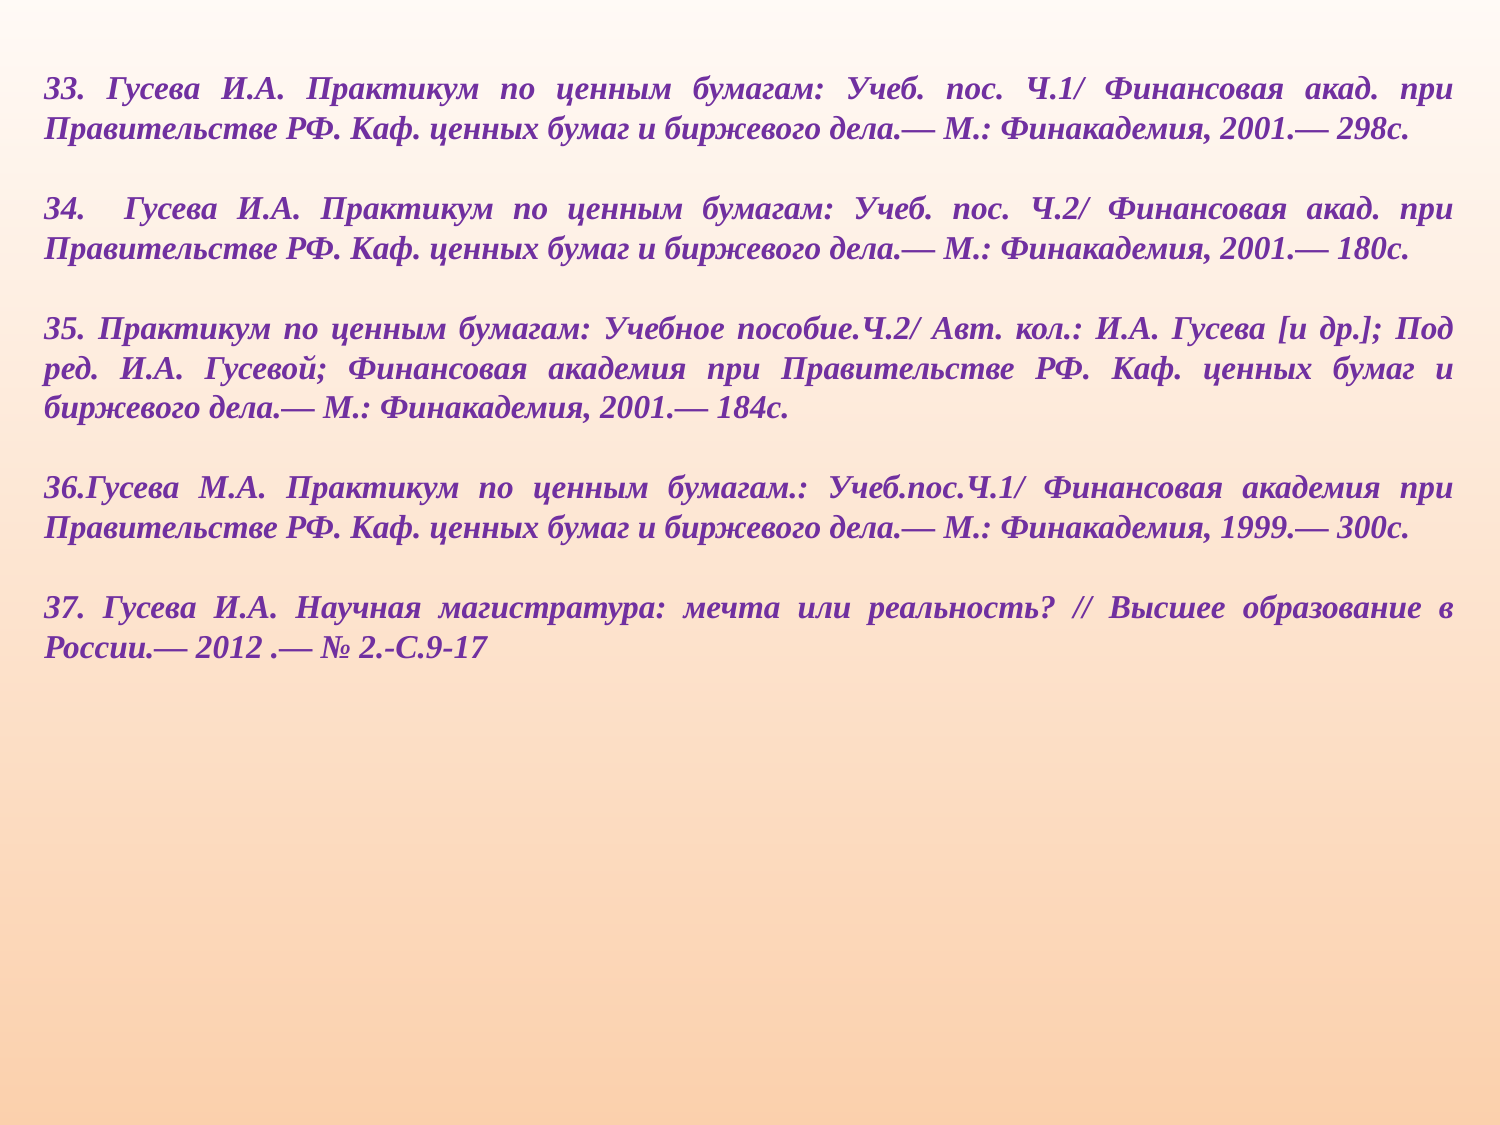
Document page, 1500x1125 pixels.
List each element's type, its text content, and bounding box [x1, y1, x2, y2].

text_box 33. Гусева И.А. Практикум по ценным бумагам: Учеб. пос. Ч.1/ Финансовая акад. при Правительстве РФ. Каф. ценных бумаг и биржевого дела.— М.: Финакадемия, 2001.— 298с. 34. Гусева И.А. Практикум по ценным бумагам: Учеб. пос. Ч.2/ Финансовая акад. при Правительстве РФ. Каф. ценных бумаг и биржевого дела.— М.: Финакадемия, 2001.— 180с. 35. Практикум по ценным бумагам: Учебное пособие.Ч.2/ Авт. кол.: И.А. Гусева [и др.]; Под ред. И.А. Гусевой; Финансовая академия при Правительстве РФ. Каф. ценных бумаг и биржевого дела.— М.: Финакадемия, 2001.— 184с. 36.Гусева М.А. Практикум по ценным бумагам.: Учеб.пос.Ч.1/ Финансовая академия при Правительстве РФ. Каф. ценных бумаг и биржевого дела.— М.: Финакадемия, 1999.— 300с. 37. Гусева И.А. Научная магистратура: мечта или реальность? // Высшее образование в России.— 2012 .— № 2.-С.9-17 [29, 19, 1471, 673]
